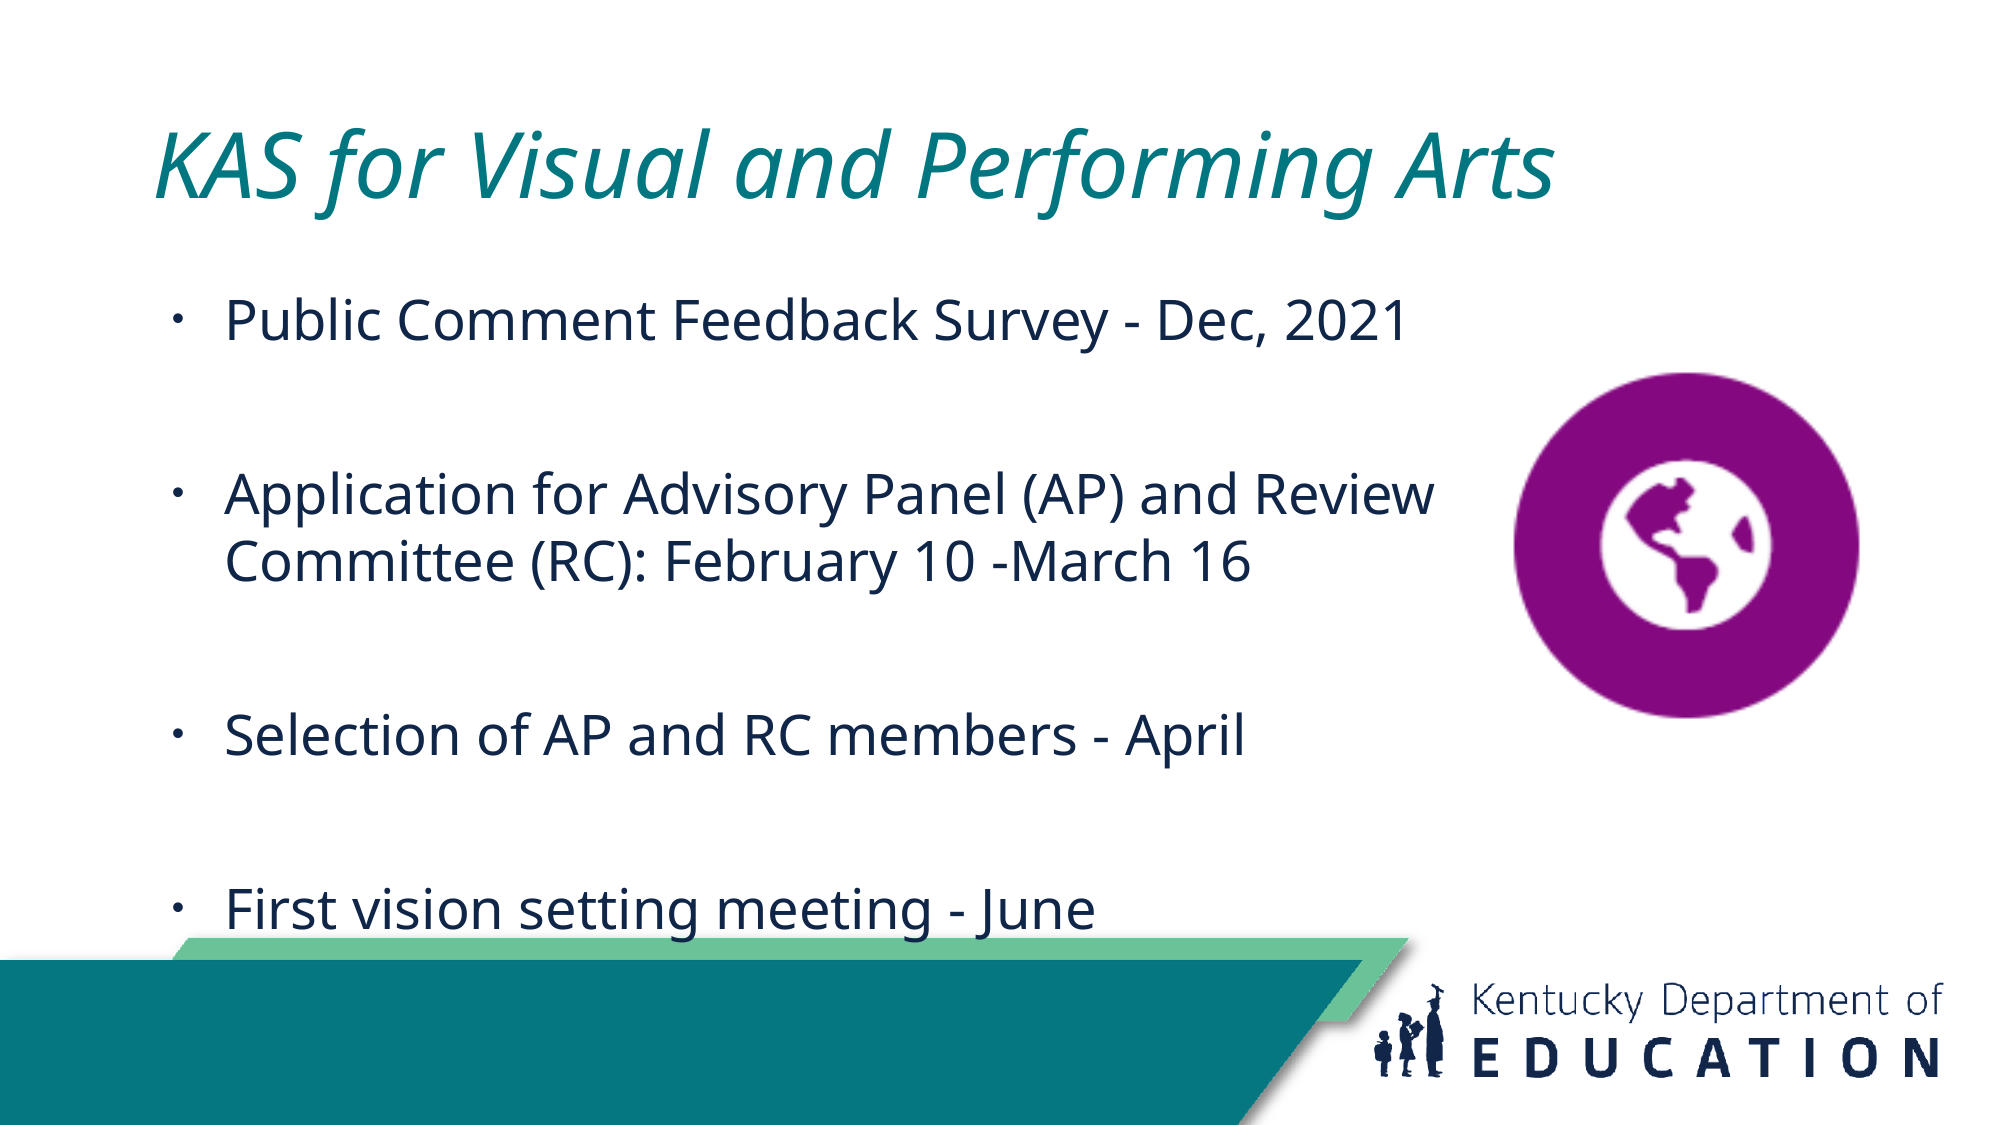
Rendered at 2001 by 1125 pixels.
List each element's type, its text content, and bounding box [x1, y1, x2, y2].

title KAS for Visual and Performing Arts [137, 59, 1863, 278]
picture [0, 0, 2001, 1125]
list Public Comment Feedback Survey - Dec, 2021 Application for Advisory Panel (AP) and Review Committee (RC): February 10 -March 16 Selection of AP and RC members - April First vision setting meeting - June [137, 277, 1458, 992]
